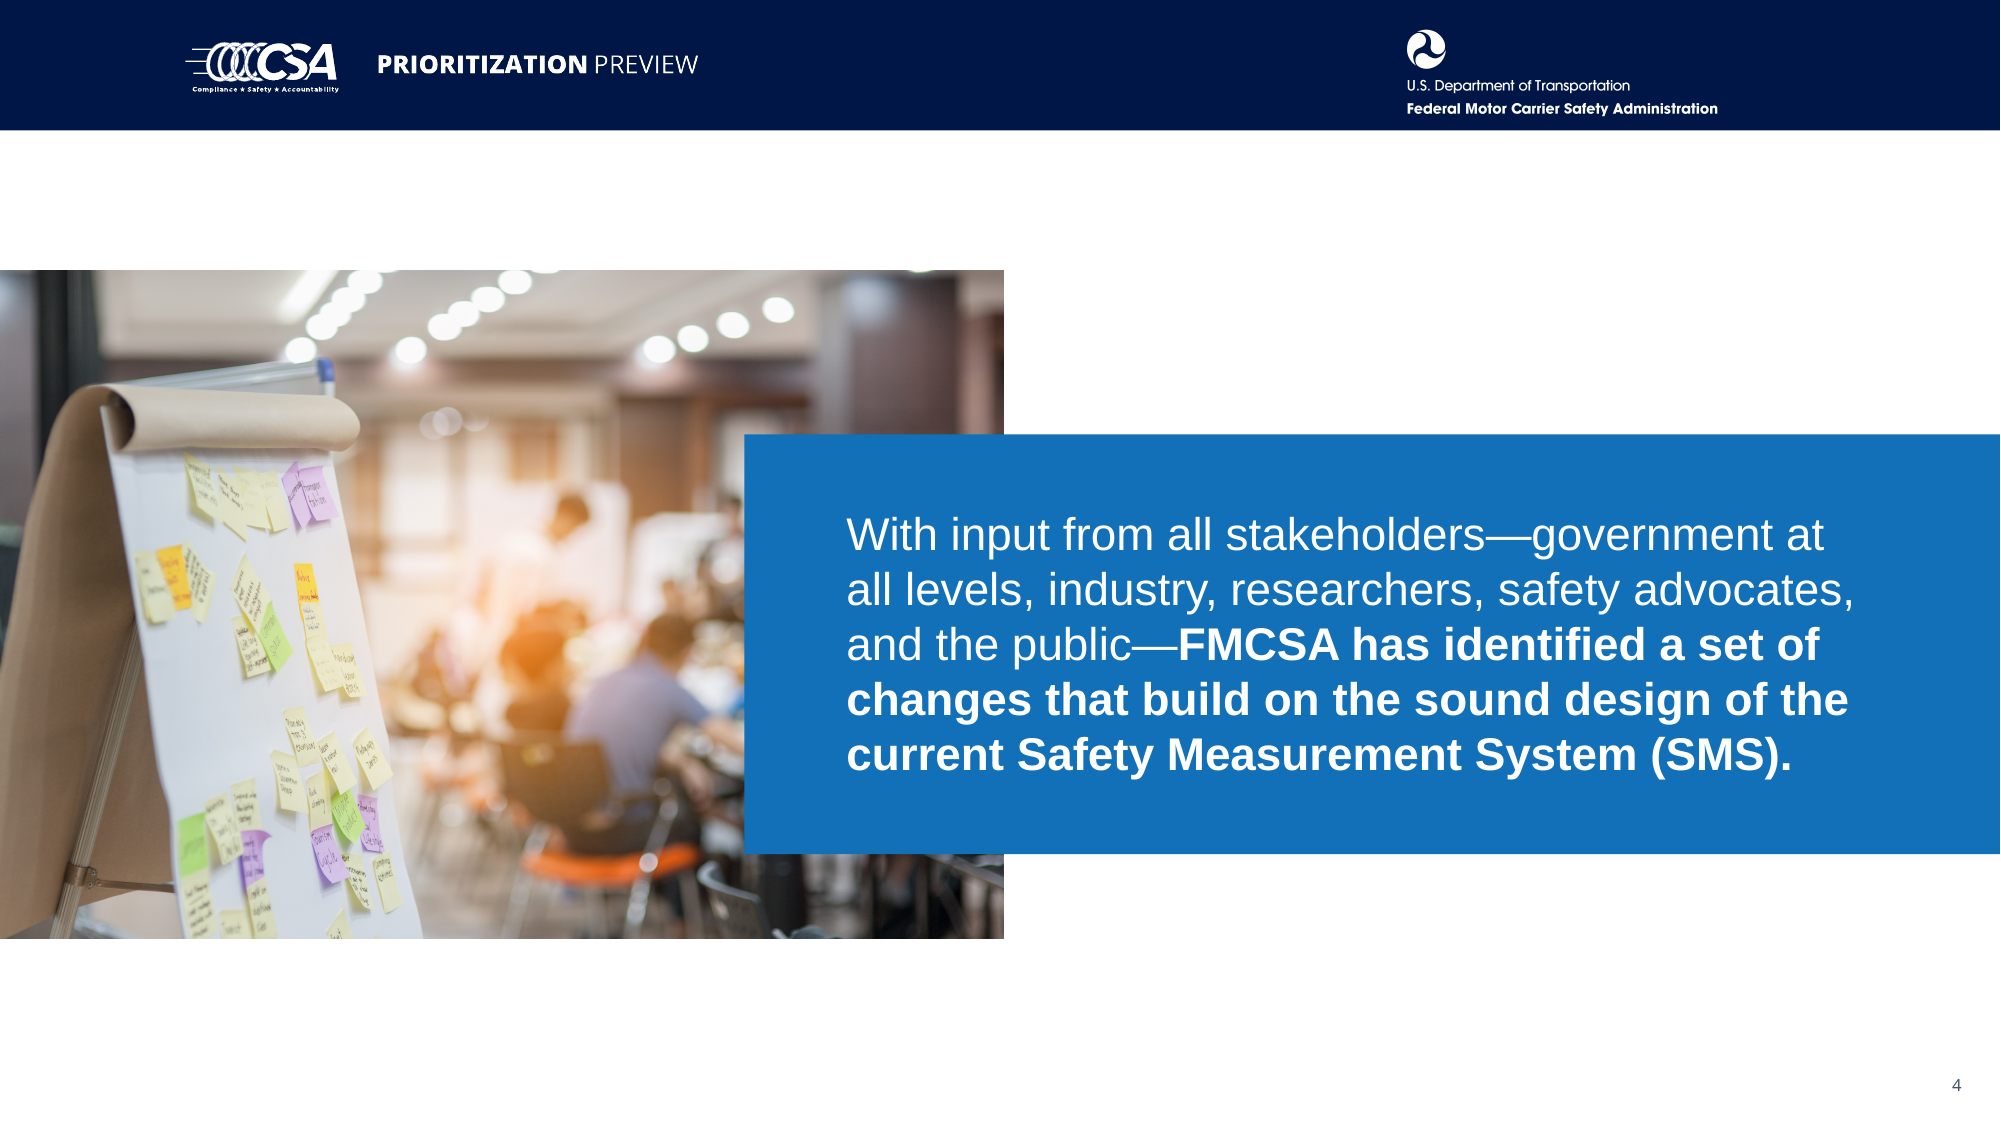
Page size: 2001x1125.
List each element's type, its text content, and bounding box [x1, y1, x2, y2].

picture [1401, 24, 1723, 121]
picture [0, 270, 1004, 939]
list With input from all stakeholders—government at all levels, industry, researchers, safety advocates, and the public—FMCSA has identified a set of changes that build on the sound design of the current Safety Measurement System (SMS). [801, 460, 2000, 1125]
picture [370, 42, 709, 88]
text_box [1004, 433, 2000, 460]
